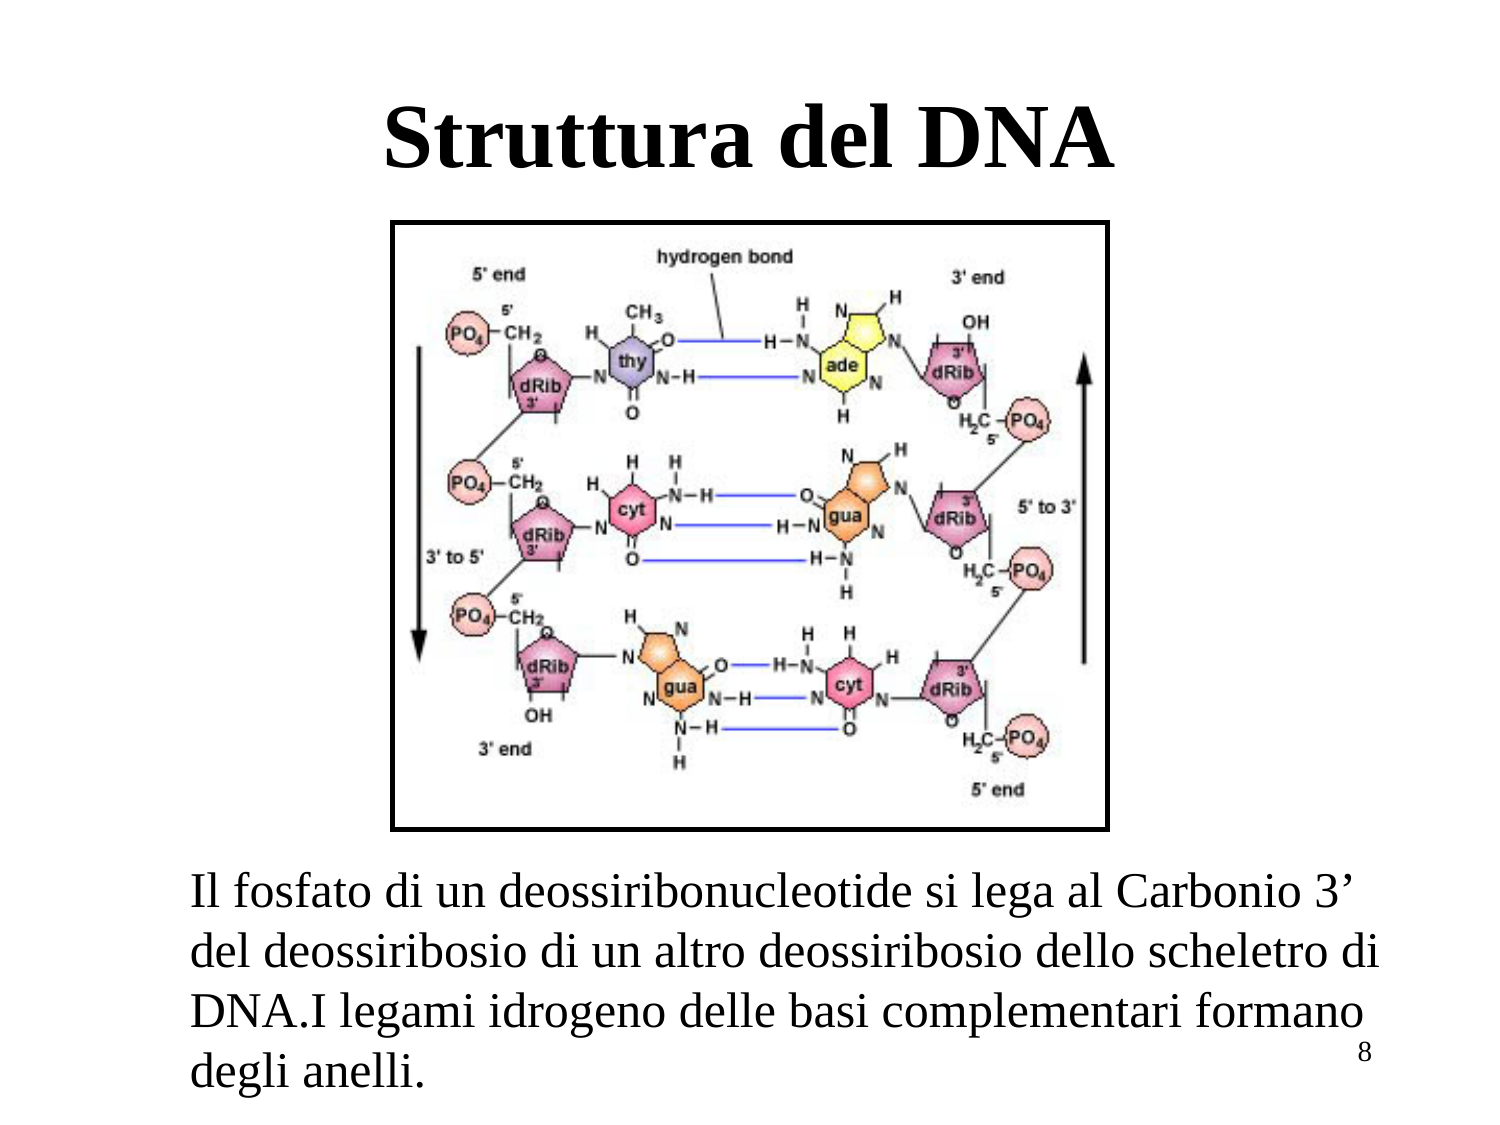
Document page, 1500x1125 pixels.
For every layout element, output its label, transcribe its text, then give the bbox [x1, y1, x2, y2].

text_box Il fosfato di un deossiribonucleotide si lega al Carbonio 3’ del deossiribosio di un altro deossiribosio dello scheletro di DNA.I legami idrogeno delle basi complementari formano degli anelli. [174, 849, 1413, 1105]
title Struttura del DNA [112, 37, 1388, 226]
picture [394, 224, 1106, 828]
